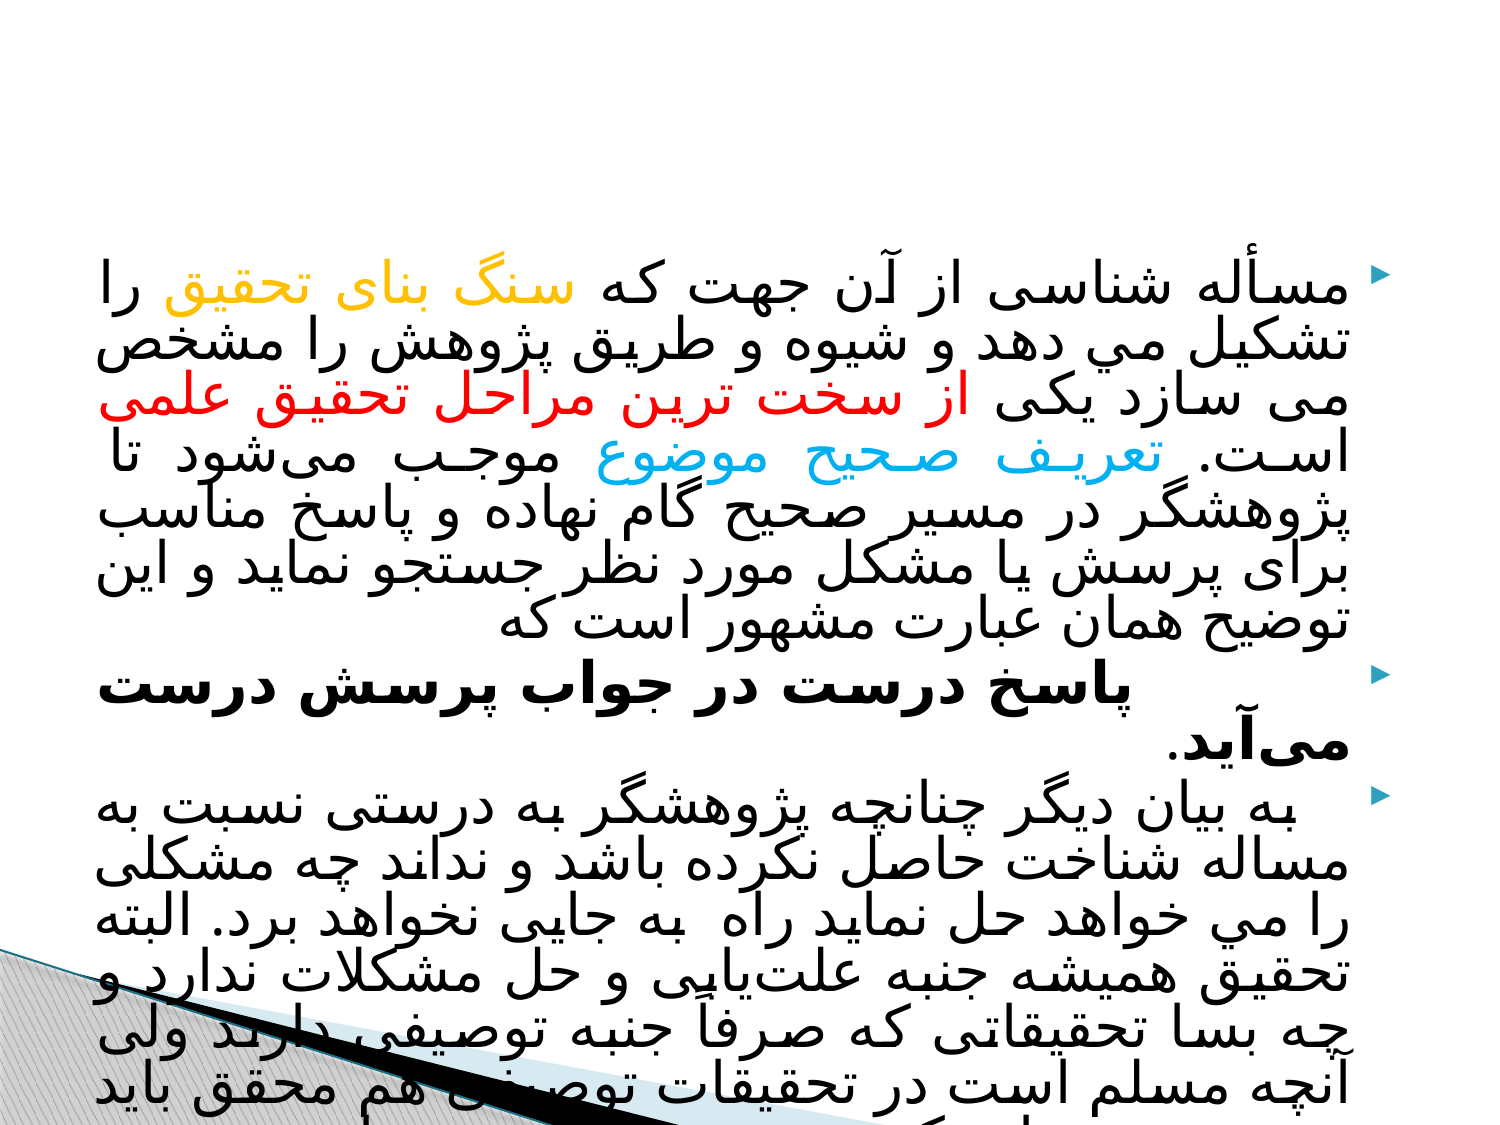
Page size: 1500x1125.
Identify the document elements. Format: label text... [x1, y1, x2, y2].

list مسأله شناسی از آن جهت كه سنگ بنای تحقیق را تشكيل مي دهد و شیوه و طریق پژوهش را مشخص می سازد يكی از سخت ترین مراحل تحقیق علمی است. تعریف صحیح موضوع موجب می‌شود تا پژوهشگر در مسیر صحیح گام نهاده و پاسخ مناسب برای پرسش یا مشکل مورد نظر جستجو نماید و این توضیح همان عبارت مشهور است كه پاسخ درست در جواب پرسش درست می‌آيد. به بیان ديگر چنانچه پژوهشگر به درستی نسبت به مساله شناخت حاصل نکرده باشد و نداند چه مشکلی را مي خواهد حل نماید راه به جايی نخواهد برد. البته تحقیق همیشه جنبه علت‌يابی و حل مشکلات ندارد و چه بسا تحقیقاتی كه صرفاً جنبه توصیفی دارند ولی آنچه مسلم است در تحقیقات توصیفی هم محقق بايد به درستی بداند كه چه چیزی را می خواهد توصیف كند. [76, 172, 1427, 1125]
